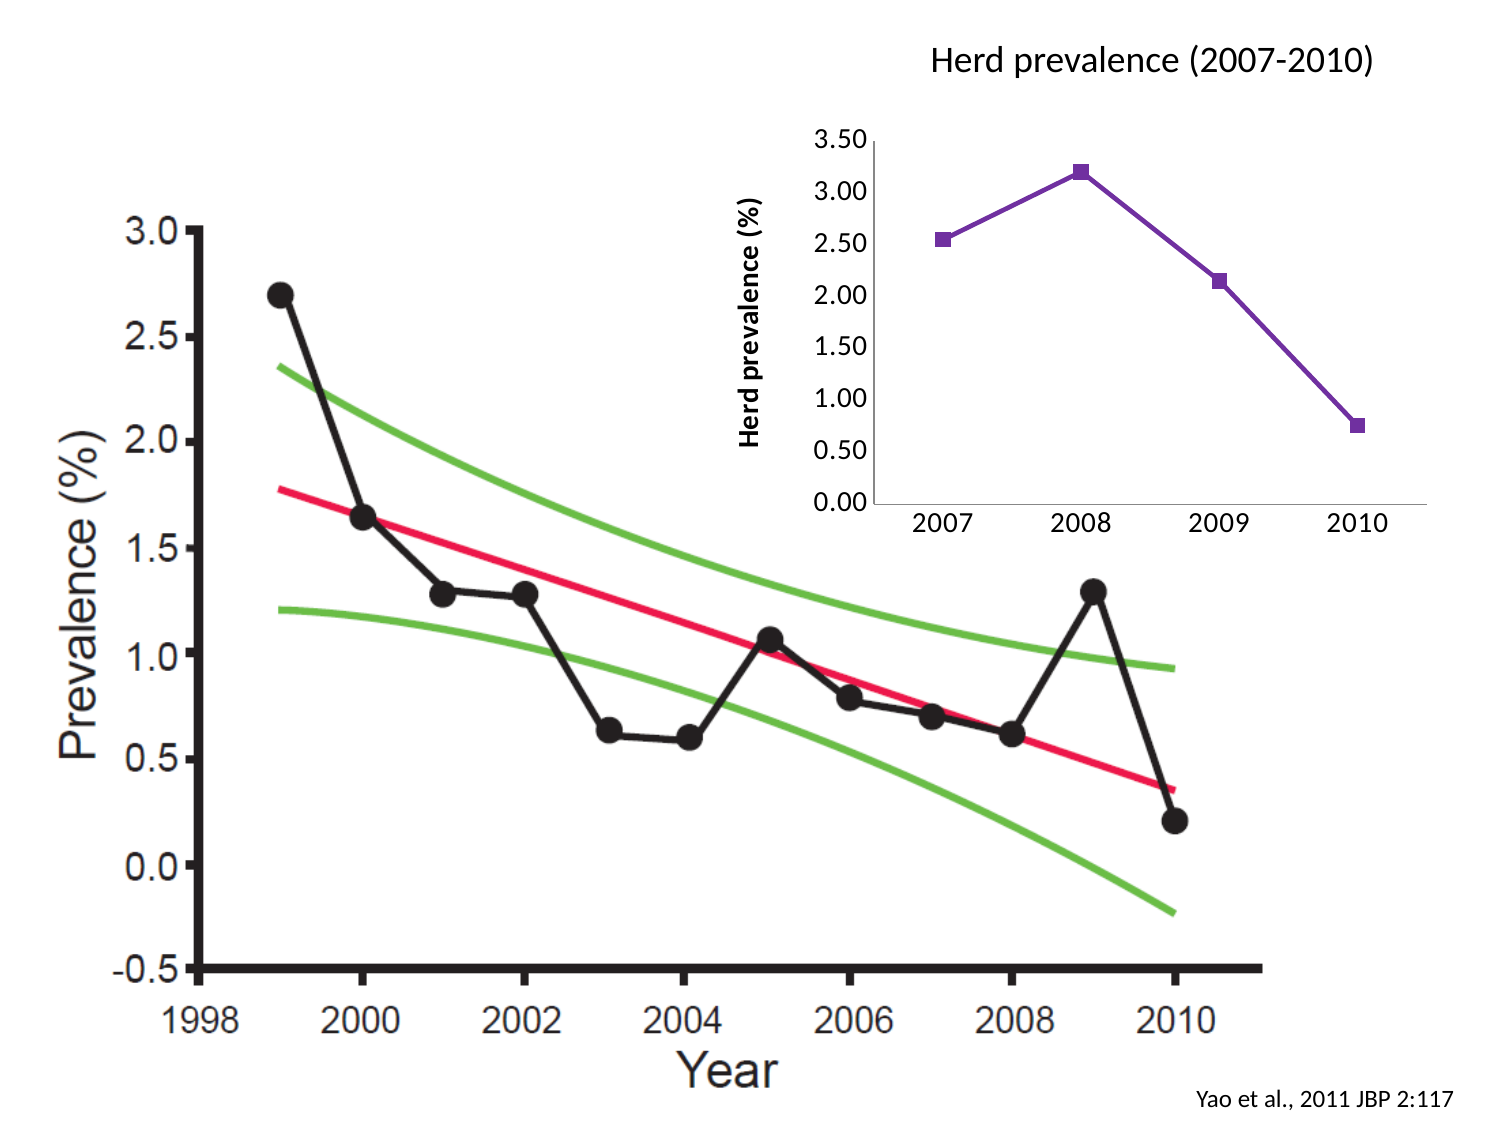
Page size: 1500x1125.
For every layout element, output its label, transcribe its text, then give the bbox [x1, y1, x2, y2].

chart [726, 101, 1464, 640]
text_box Herd prevalence (2007-2010) [871, 27, 1434, 88]
picture [36, 200, 1280, 1103]
text_box Yao et al., 2011 JBP 2:117 [1181, 1074, 1470, 1120]
